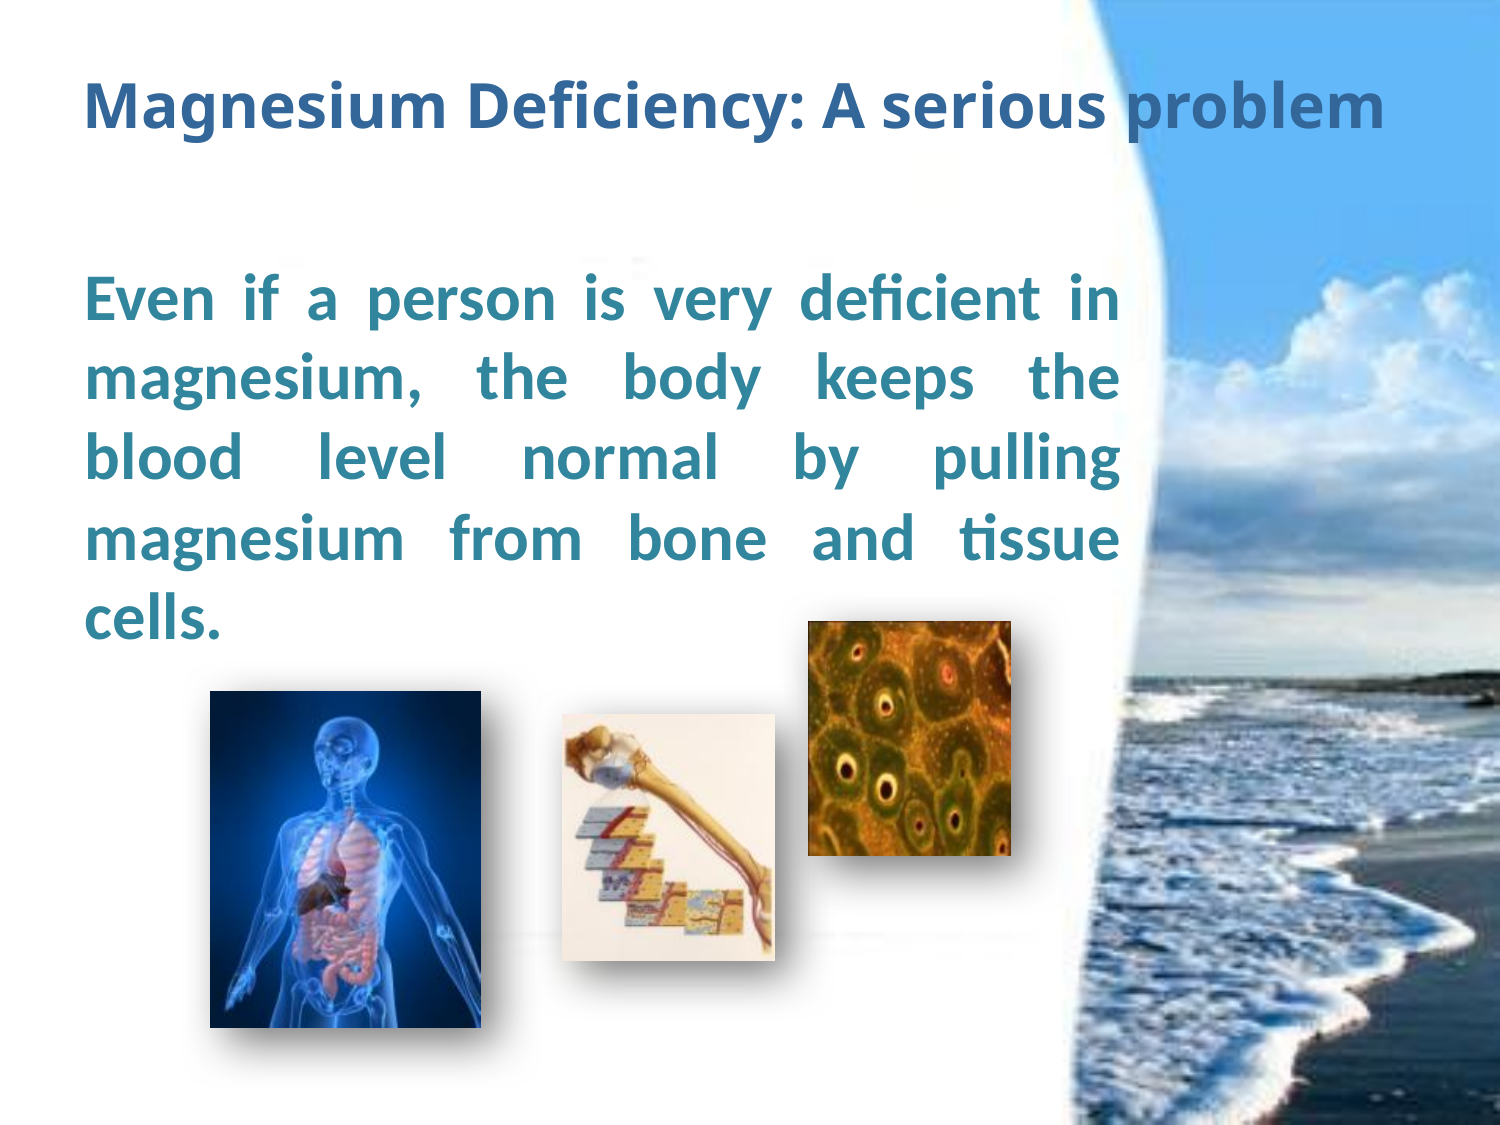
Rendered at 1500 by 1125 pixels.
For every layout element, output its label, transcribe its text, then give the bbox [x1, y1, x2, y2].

text_box Even if a person is very deficient in magnesium, the body keeps the blood level normal by pulling magnesium from bone and tissue cells. [70, 246, 1137, 661]
picture [0, 0, 1500, 1125]
text_box Magnesium Deficiency: A serious problem [67, 58, 1403, 149]
